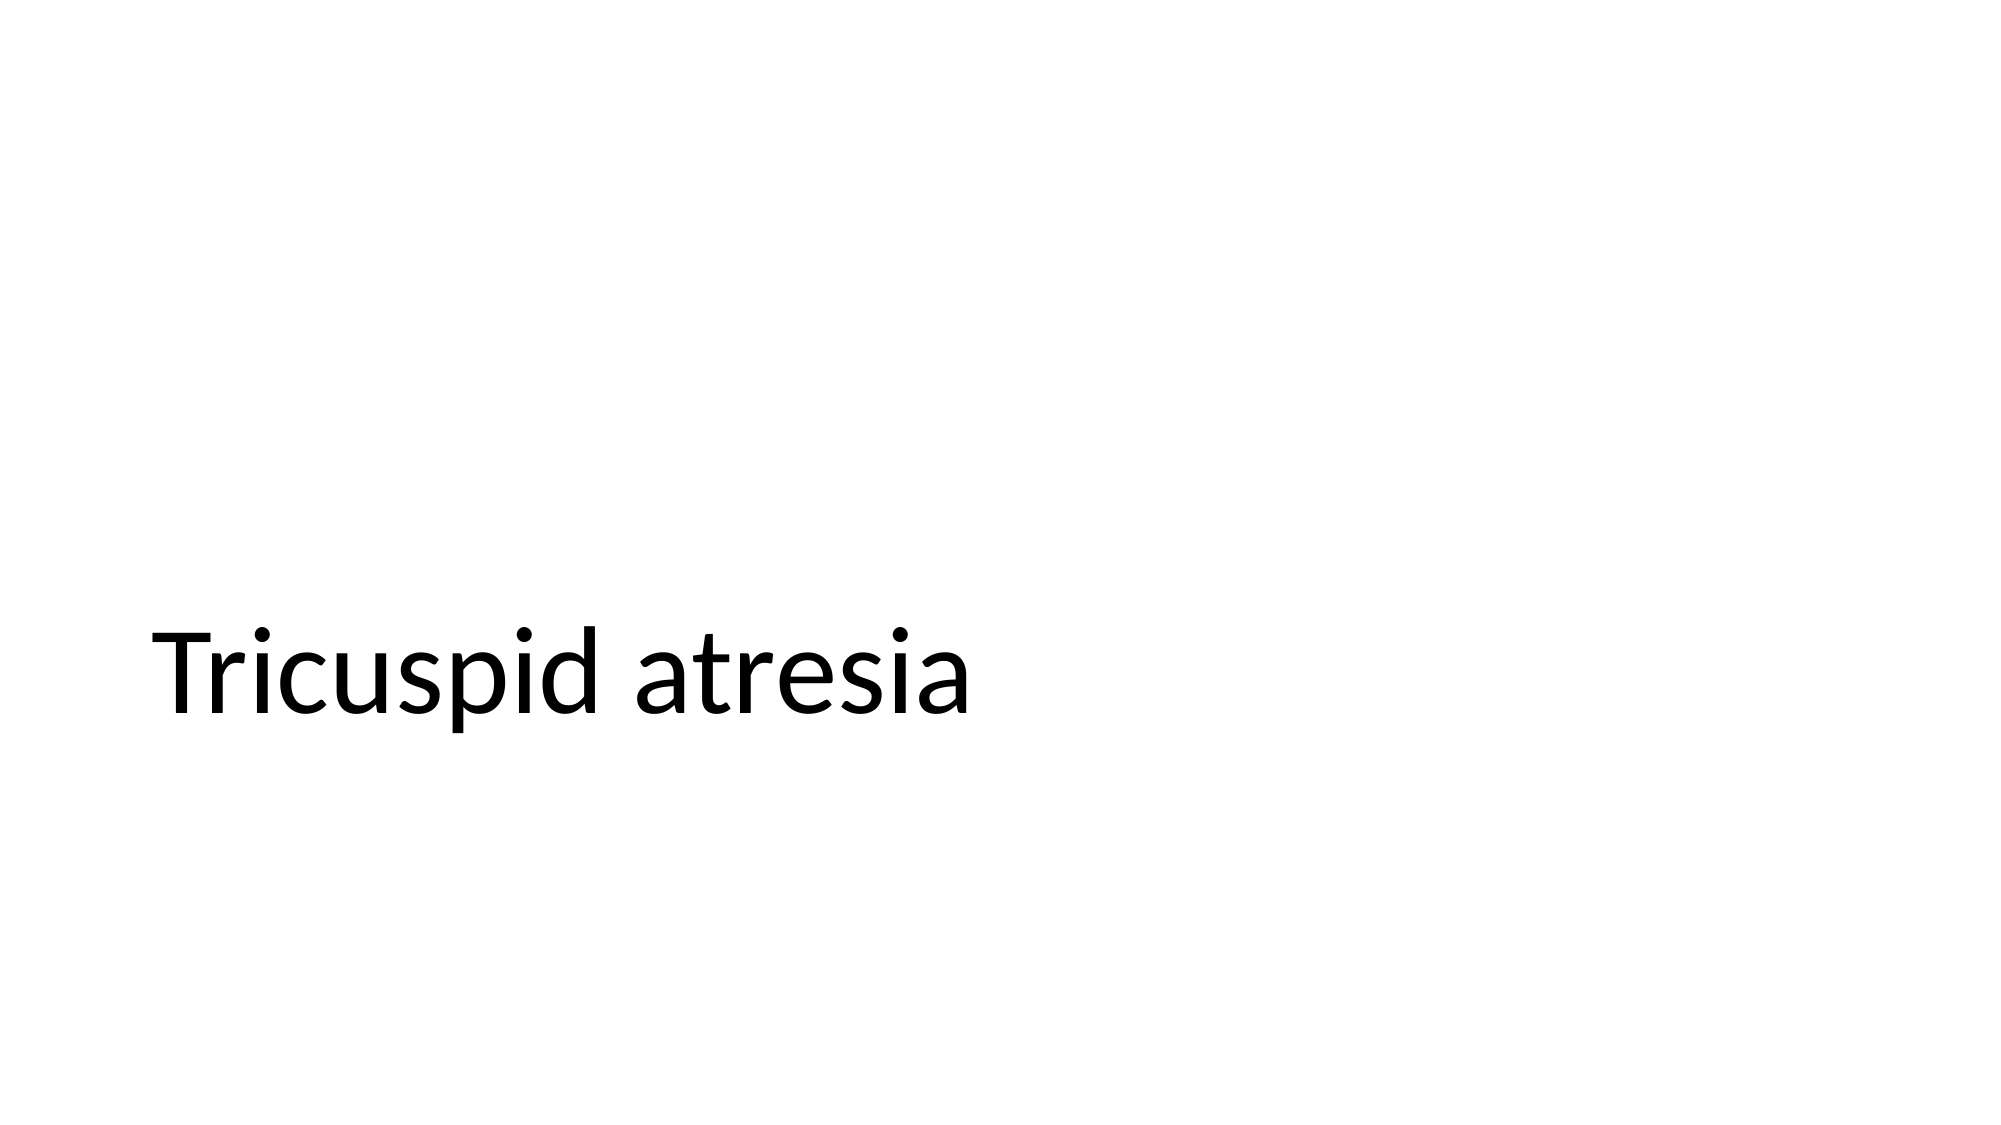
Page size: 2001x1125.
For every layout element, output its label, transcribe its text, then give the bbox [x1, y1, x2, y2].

title Tricuspid atresia [136, 280, 1862, 749]
